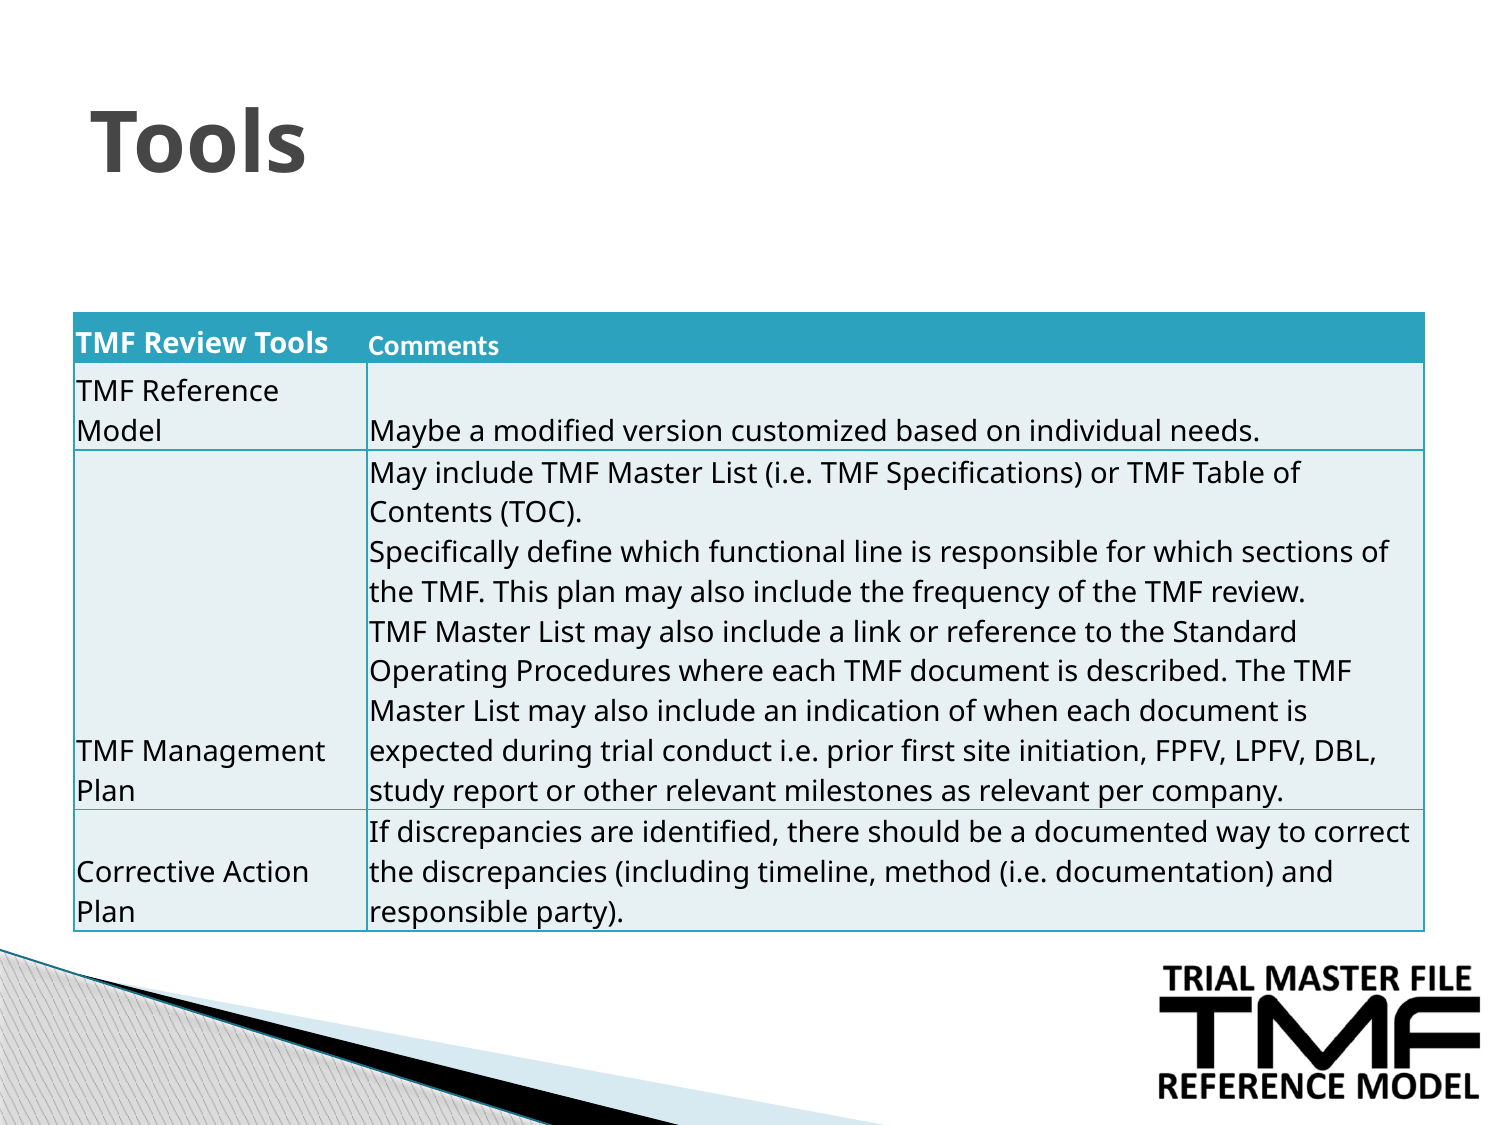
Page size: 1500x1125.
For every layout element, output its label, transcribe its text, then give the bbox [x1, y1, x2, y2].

table_cell May include TMF Master List (i.e. TMF Specifications) or TMF Table of Contents (TOC). Specifically define which functional line is responsible for which sections of the TMF. This plan may also include the frequency of the TMF review. TMF Master List may also include a link or reference to the Standard Operating Procedures where each TMF document is described. The TMF Master List may also include an indication of when each document is expected during trial conduct i.e. prior first site initiation, FPFV, LPFV, DBL, study report or other relevant milestones as relevant per company. [368, 451, 1423, 809]
table_header Comments [368, 313, 1423, 362]
table_cell Maybe a modified version customized based on individual needs. [368, 363, 1423, 449]
table_cell Corrective Action Plan [75, 810, 366, 930]
title Tools [75, 45, 1425, 233]
table_cell If discrepancies are identified, there should be a documented way to correct the discrepancies (including timeline, method (i.e. documentation) and responsible party). [368, 810, 1423, 930]
table_cell TMF Reference Model [75, 363, 366, 449]
table_header TMF Review Tools [75, 313, 366, 362]
table_cell TMF Management Plan [75, 451, 366, 809]
picture [1142, 951, 1500, 1125]
